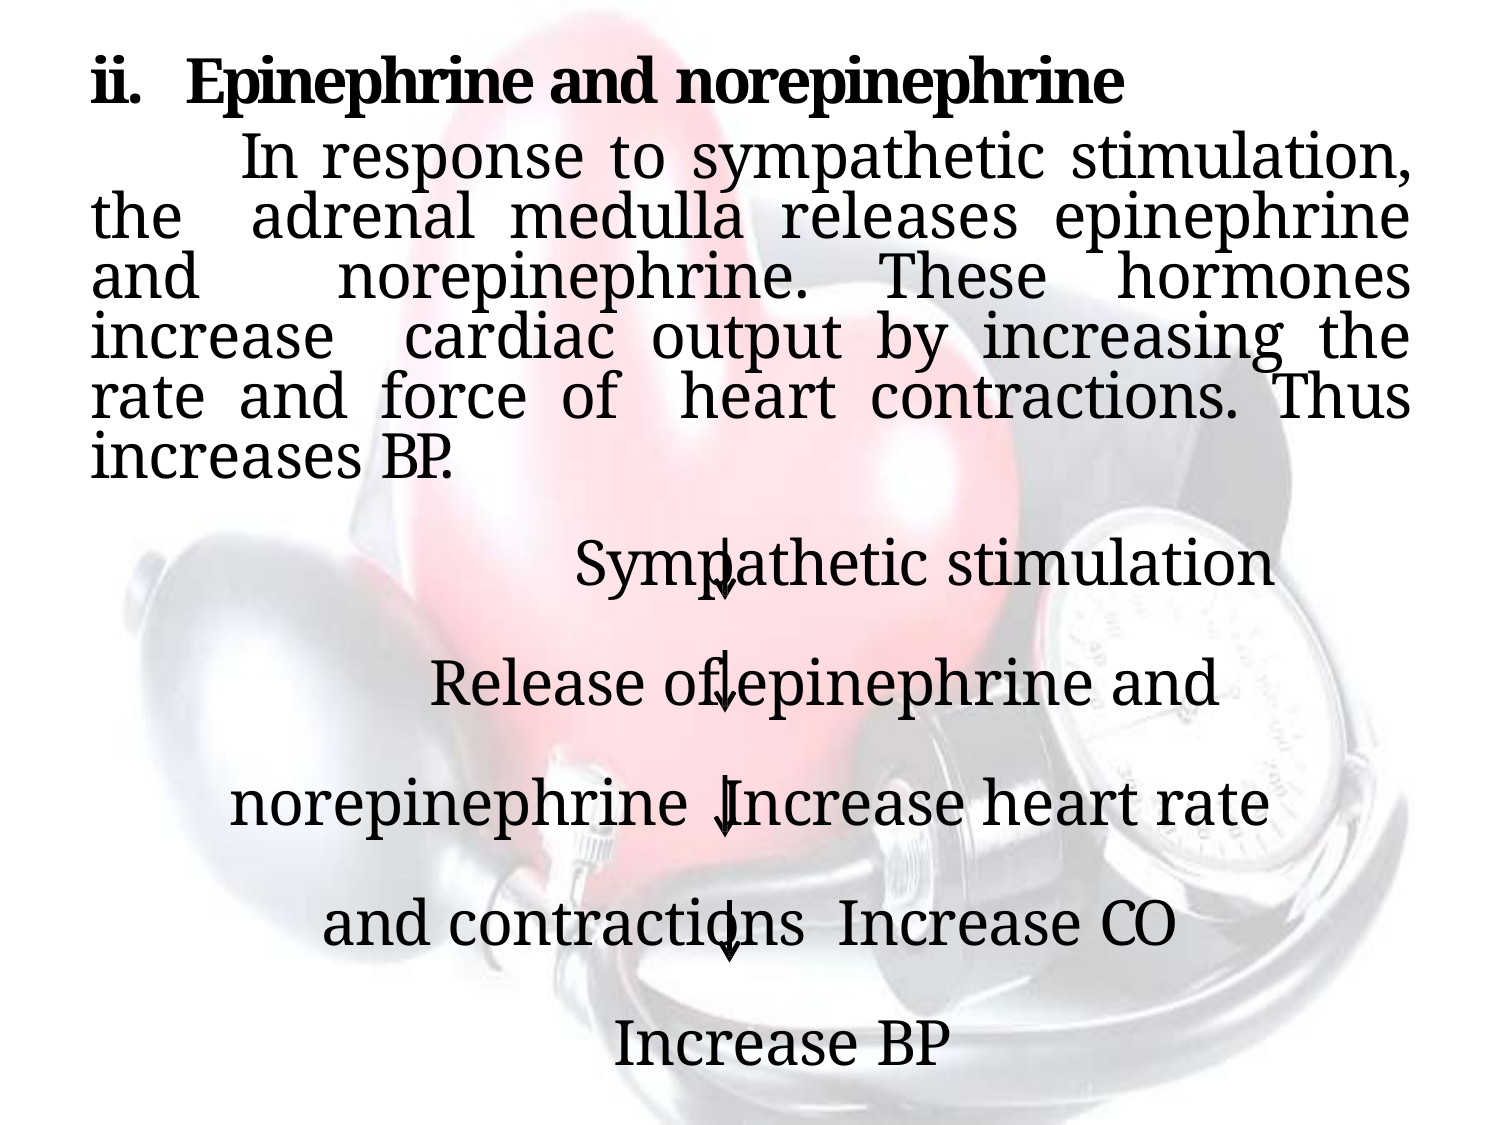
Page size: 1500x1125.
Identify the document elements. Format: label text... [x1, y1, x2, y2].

text_box [714, 775, 737, 838]
text_box ii. Epinephrine and norepinephrine In response to sympathetic stimulation, the adrenal medulla releases epinephrine and norepinephrine. These hormones increase cardiac output by increasing the rate and force of heart contractions. Thus increases BP. Sympathetic stimulation Release of epinephrine and norepinephrine Increase heart rate and contractions Increase CO Increase BP [87, 38, 1413, 1078]
text_box [714, 537, 737, 601]
text_box [714, 650, 737, 713]
picture [119, 0, 1414, 1125]
text_box [718, 900, 741, 963]
